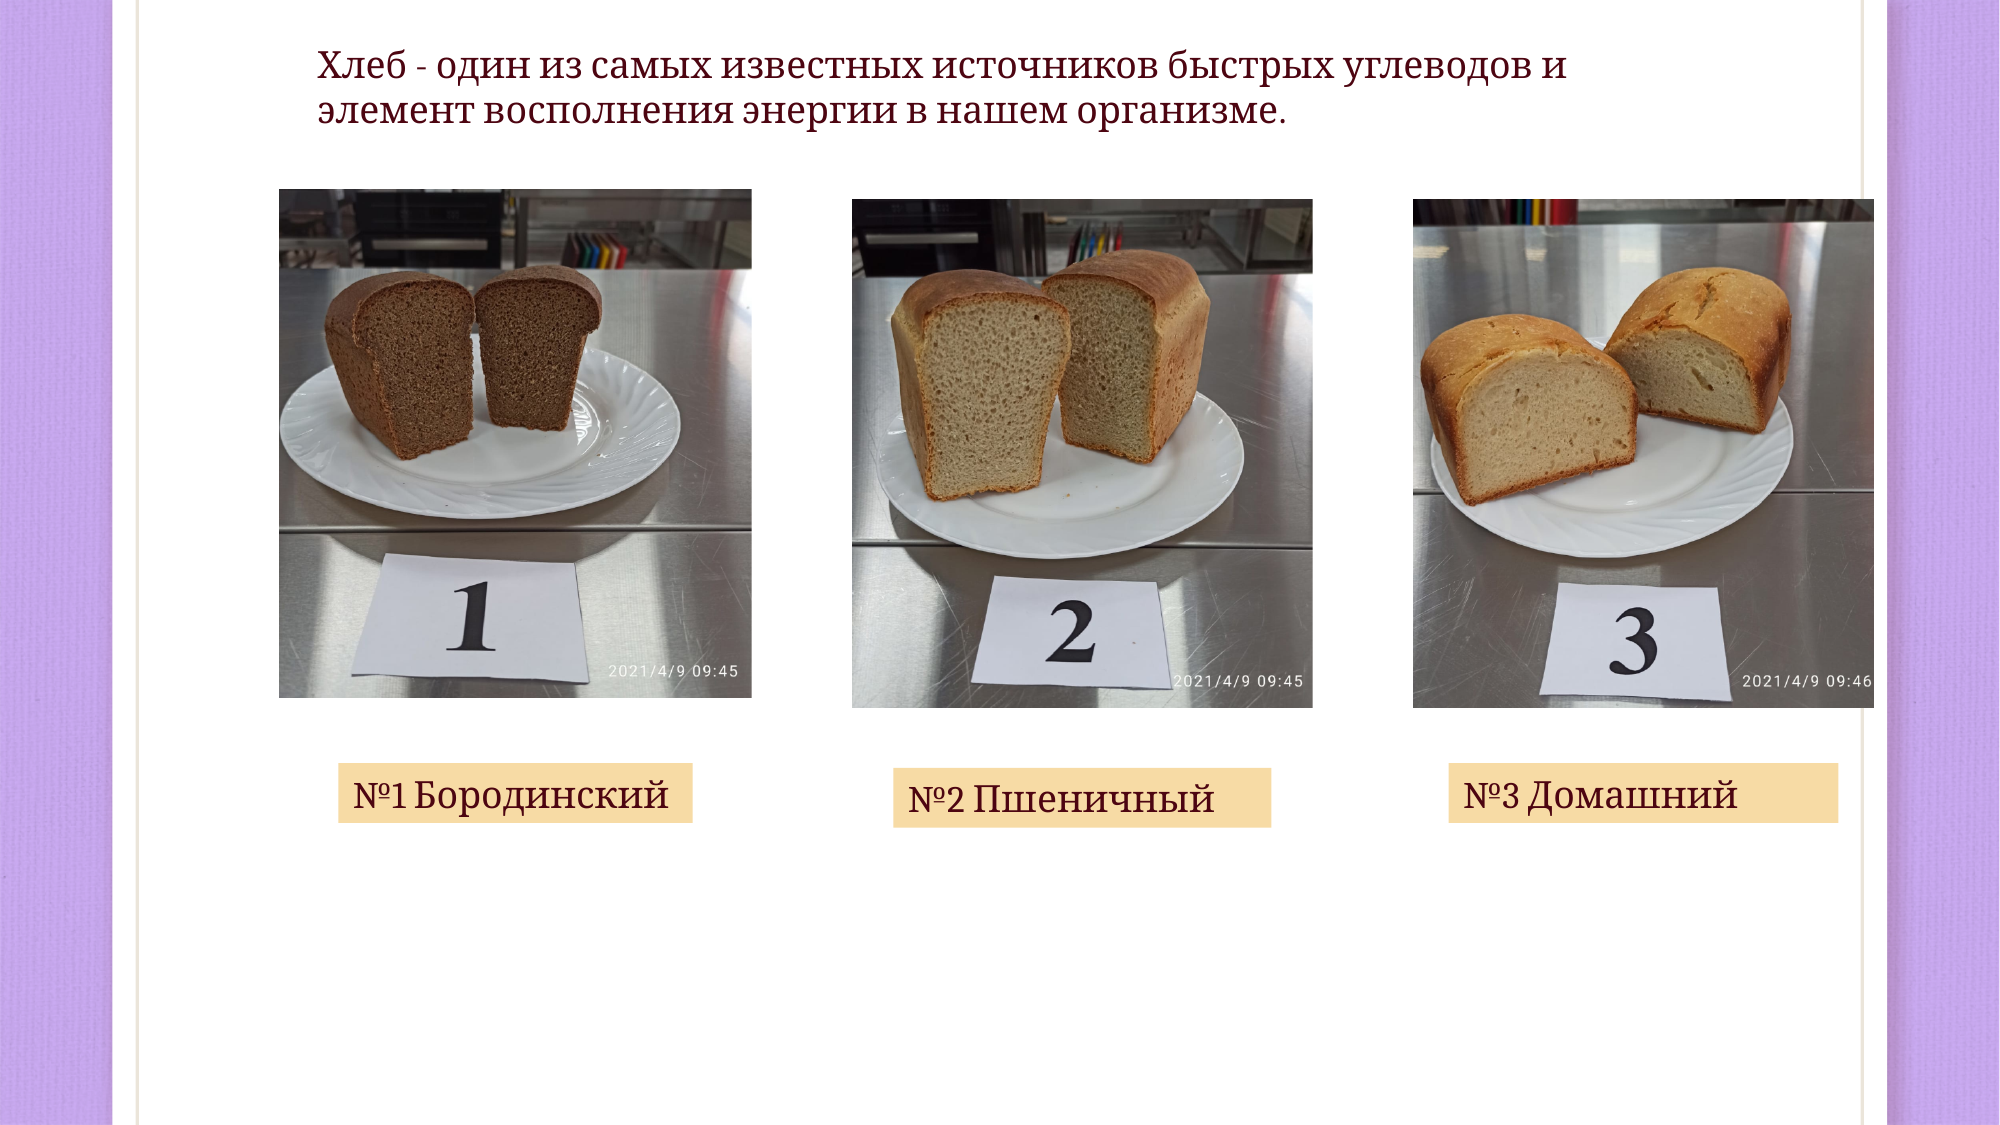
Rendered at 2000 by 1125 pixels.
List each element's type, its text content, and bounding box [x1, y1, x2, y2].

text_box №1 Бородинский [338, 763, 693, 823]
text_box Хлеб - один из самых известных источников быстрых углеводов и элемент восполнения энергии в нашем организме. [302, 33, 1620, 139]
picture [1413, 199, 1874, 708]
picture [852, 199, 1313, 708]
text_box №2 Пшеничный [893, 767, 1272, 828]
text_box №3 Домашний [1448, 763, 1839, 823]
picture [279, 189, 752, 698]
